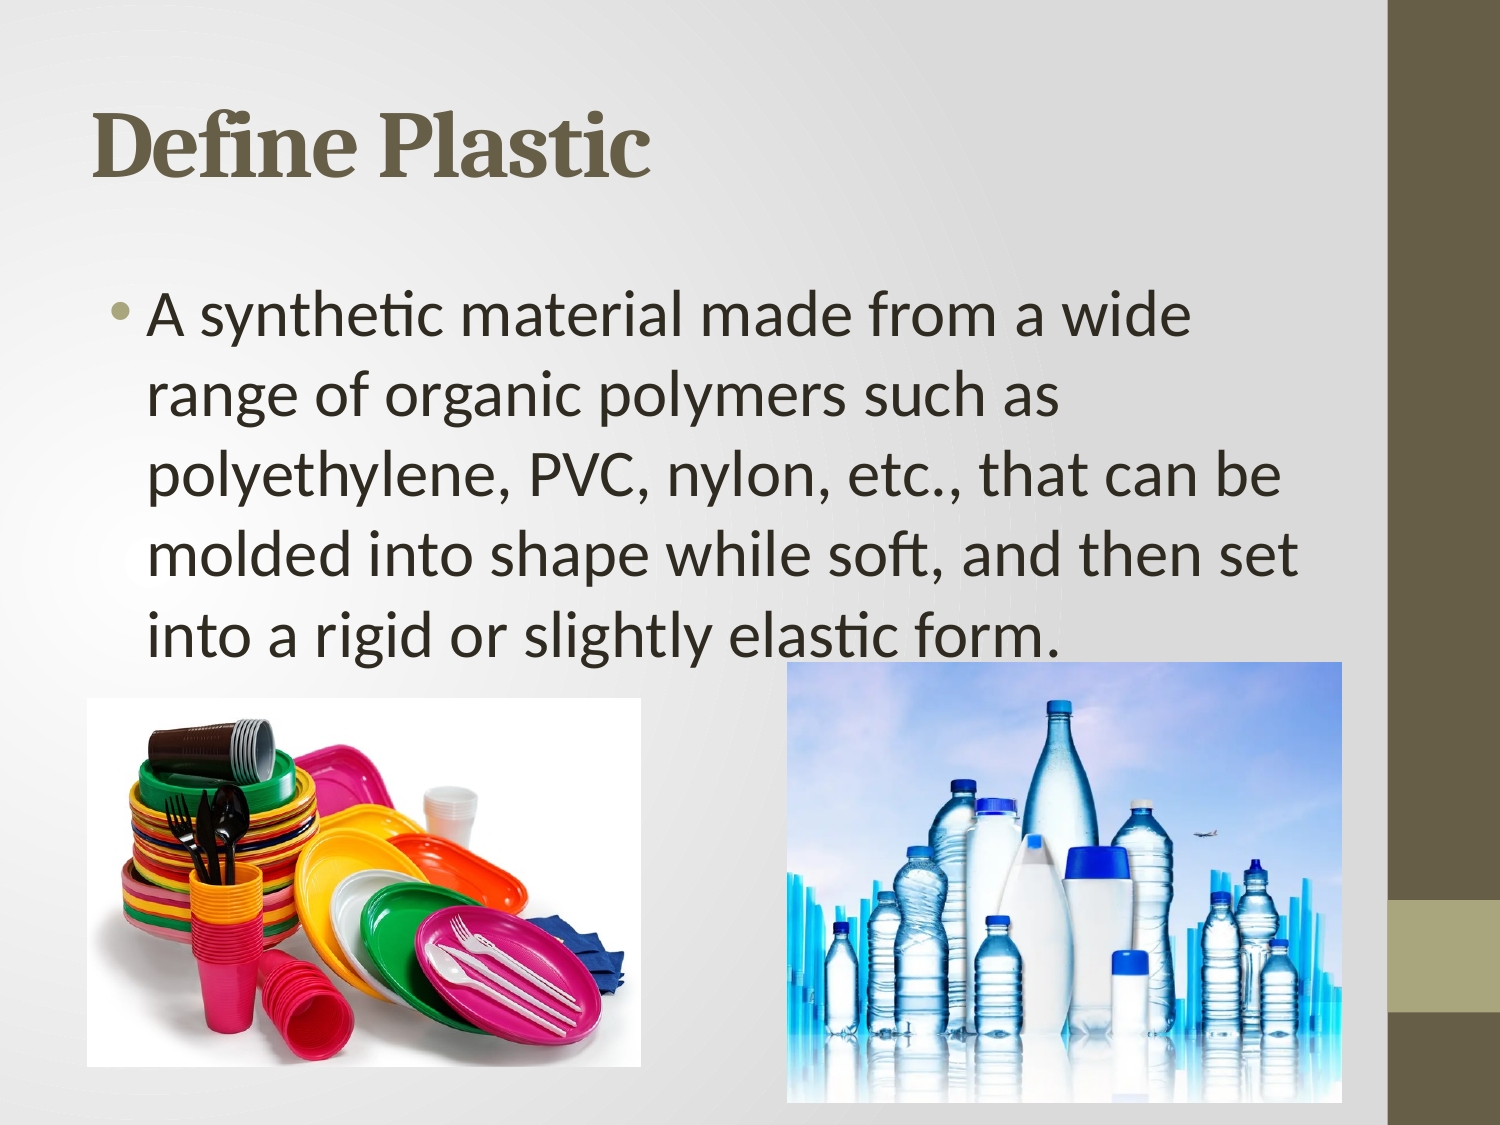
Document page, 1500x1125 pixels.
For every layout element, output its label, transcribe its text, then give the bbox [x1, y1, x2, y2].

picture [786, 661, 1343, 1104]
title Define Plastic [75, 45, 1325, 233]
picture [786, 925, 791, 956]
list A synthetic material made from a wide range of organic polymers such as polyethylene, PVC, nylon, etc., that can be molded into shape while soft, and then set into a rigid or slightly elastic form. [75, 262, 1325, 1050]
picture [86, 697, 642, 1068]
